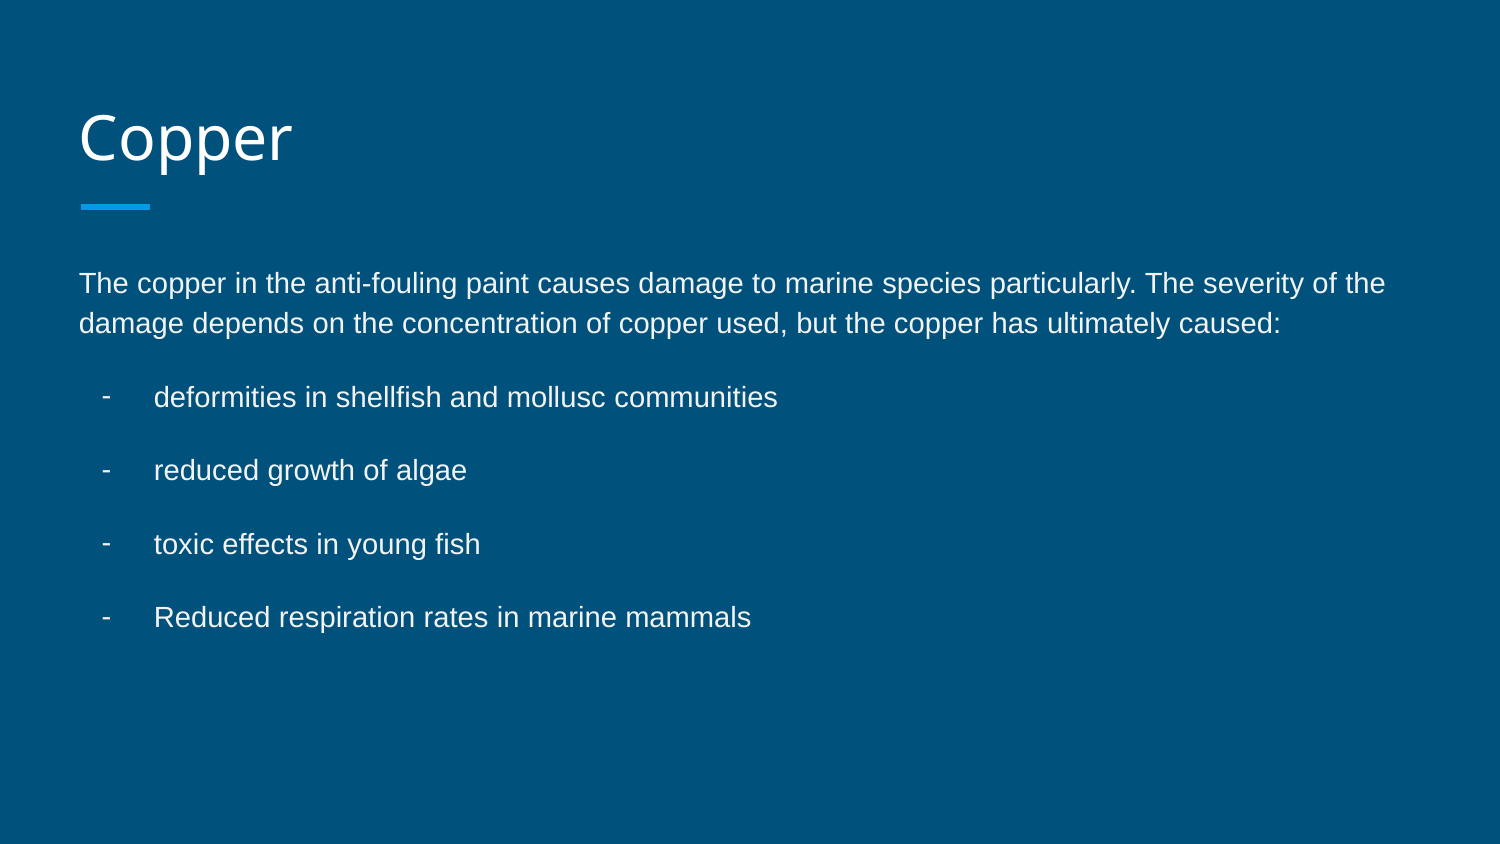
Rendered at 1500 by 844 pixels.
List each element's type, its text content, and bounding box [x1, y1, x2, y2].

title Copper [63, 75, 1437, 188]
list The copper in the anti-fouling paint causes damage to marine species particularly. The severity of the damage depends on the concentration of copper used, but the copper has ultimately caused: deformities in shellfish and mollusc communities reduced growth of algae toxic effects in young fish Reduced respiration rates in marine mammals [63, 244, 1437, 750]
